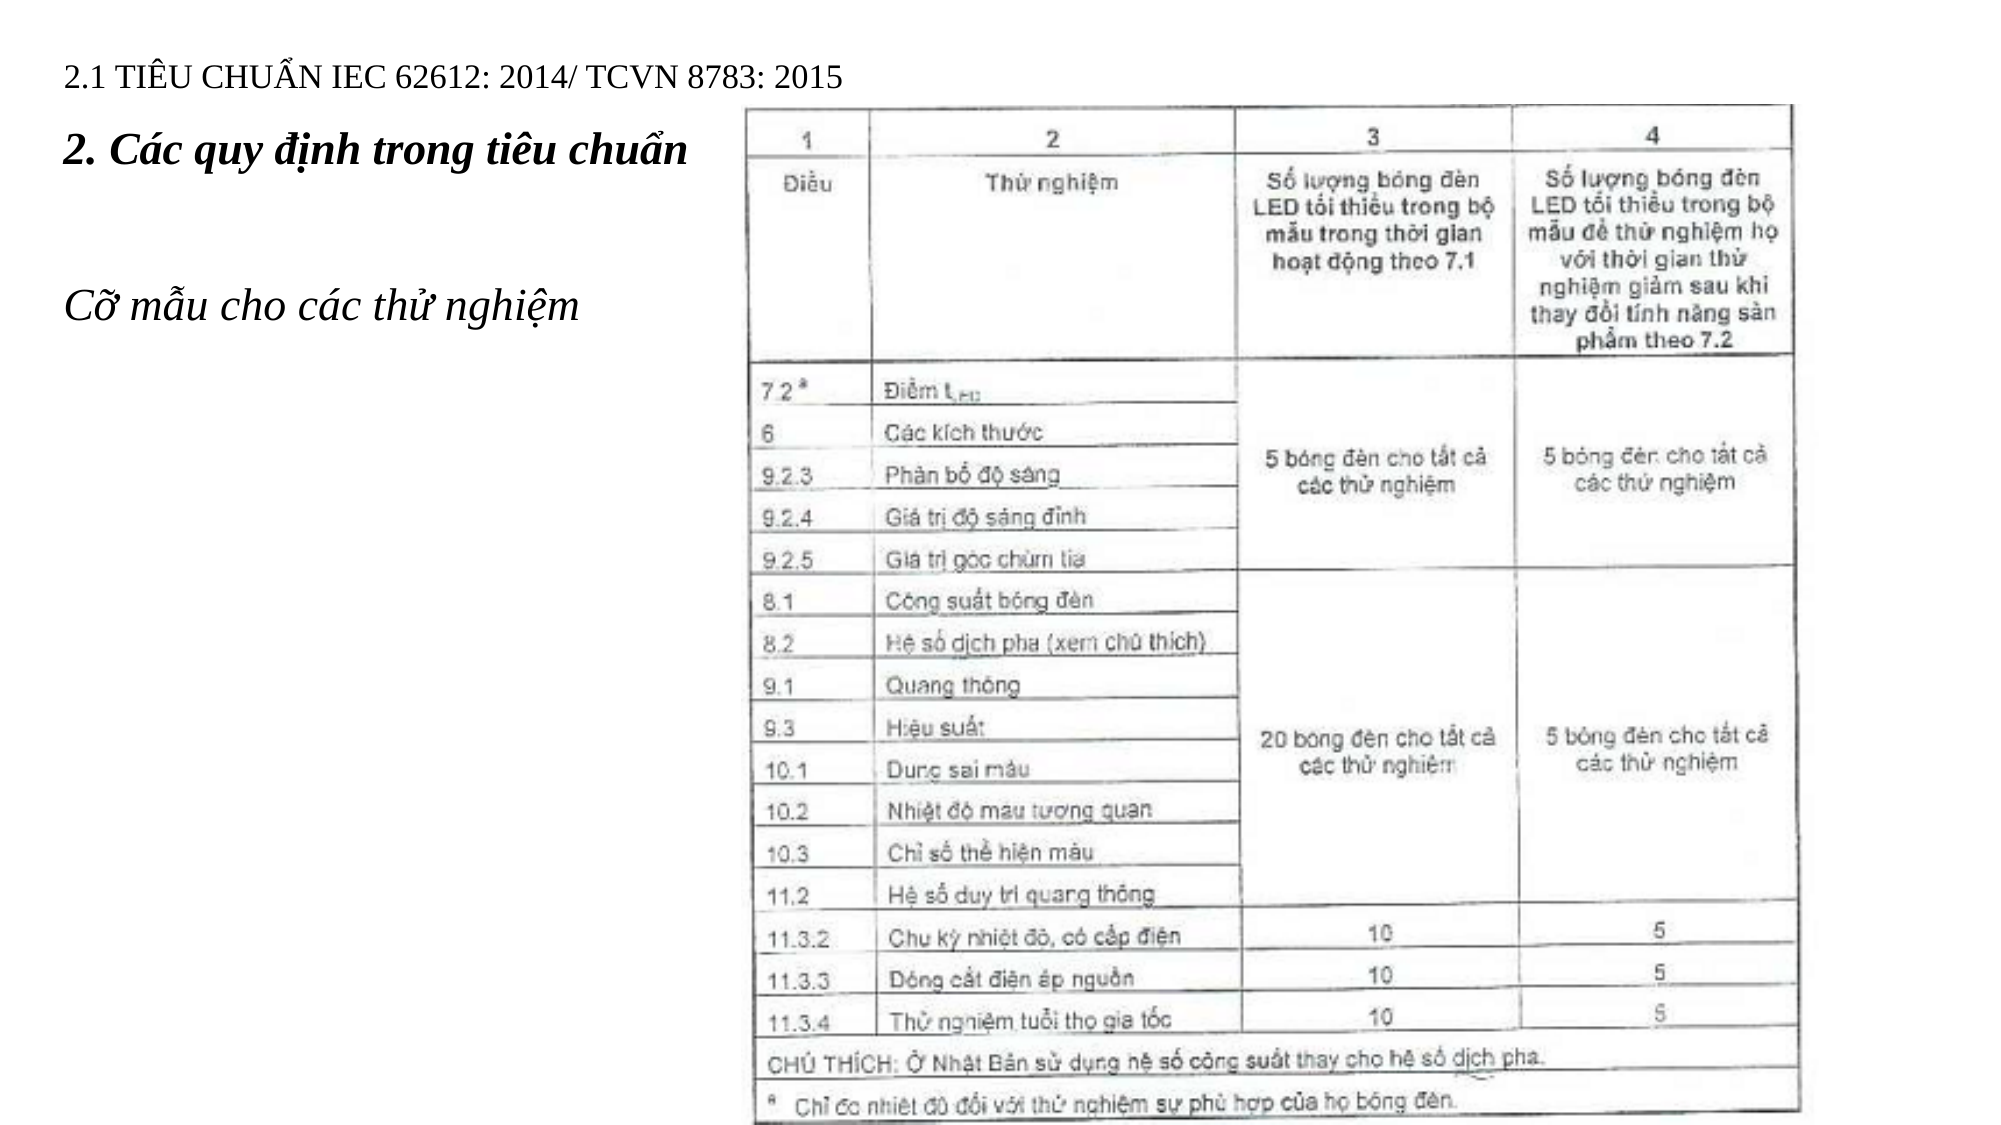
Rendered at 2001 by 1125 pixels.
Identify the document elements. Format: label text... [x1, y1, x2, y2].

title 2.1 TIÊU CHUẨN IEC 62612: 2014/ TCVN 8783: 2015 [48, 25, 1188, 105]
text_box Cỡ mẫu cho các thử nghiệm [48, 239, 632, 338]
picture [741, 104, 1819, 1125]
text_box 2. Các quy định trong tiêu chuẩn [48, 83, 707, 182]
